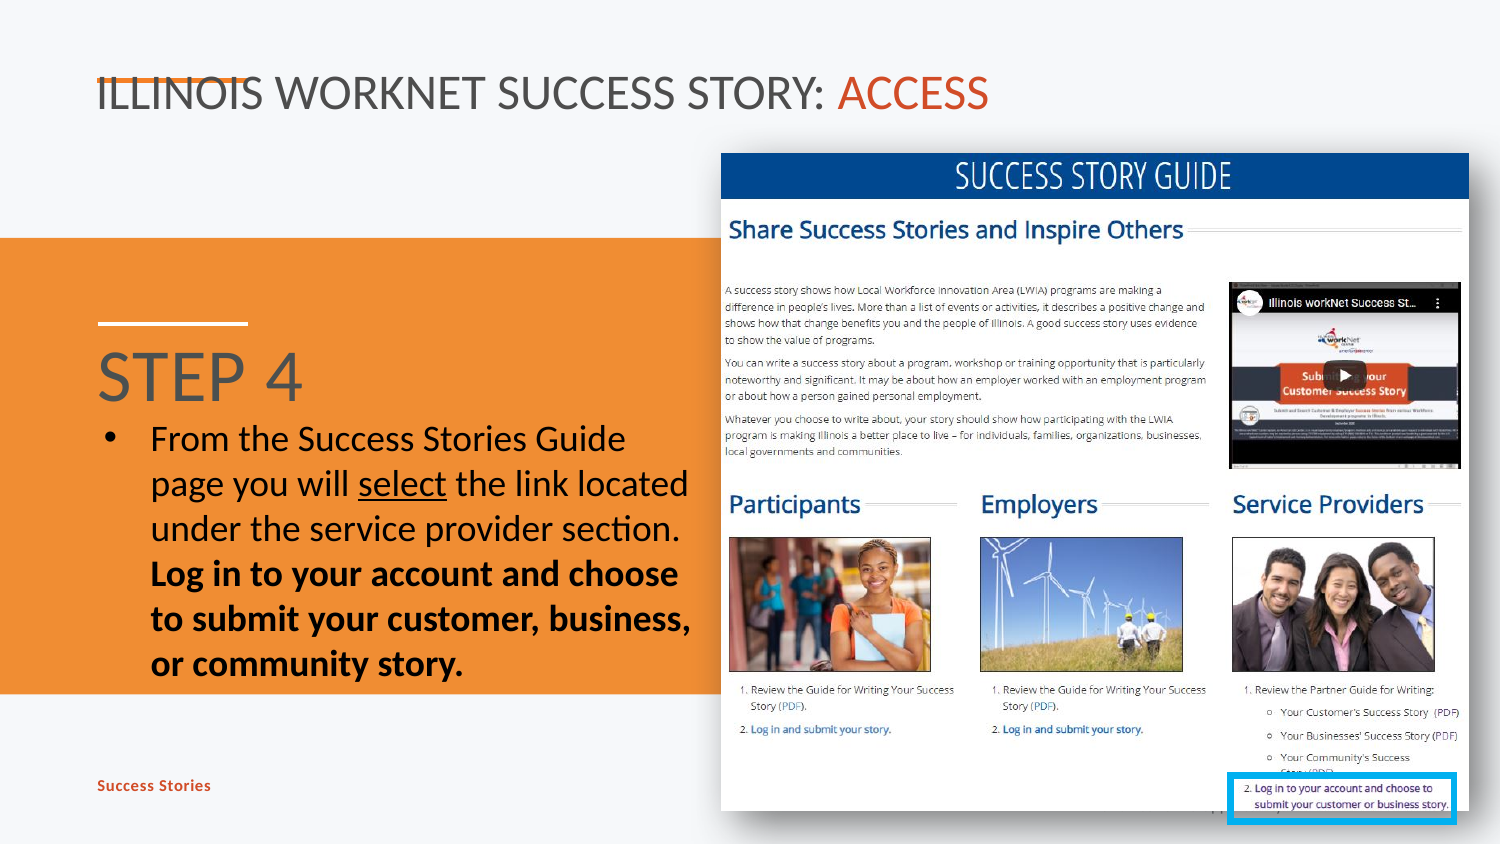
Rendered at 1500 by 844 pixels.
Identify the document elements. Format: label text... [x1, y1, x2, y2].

list ILLINOIS WORKNET SUCCESS STORY: ACCESS [95, 94, 1401, 158]
text_box [0, 237, 703, 695]
picture [1235, 780, 1450, 817]
text_box From the Success Stories Guide page you will select the link located under the service provider section. Log in to your account and choose to submit your customer, business, or community story. [88, 406, 703, 692]
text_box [97, 323, 647, 418]
picture [721, 149, 1469, 820]
